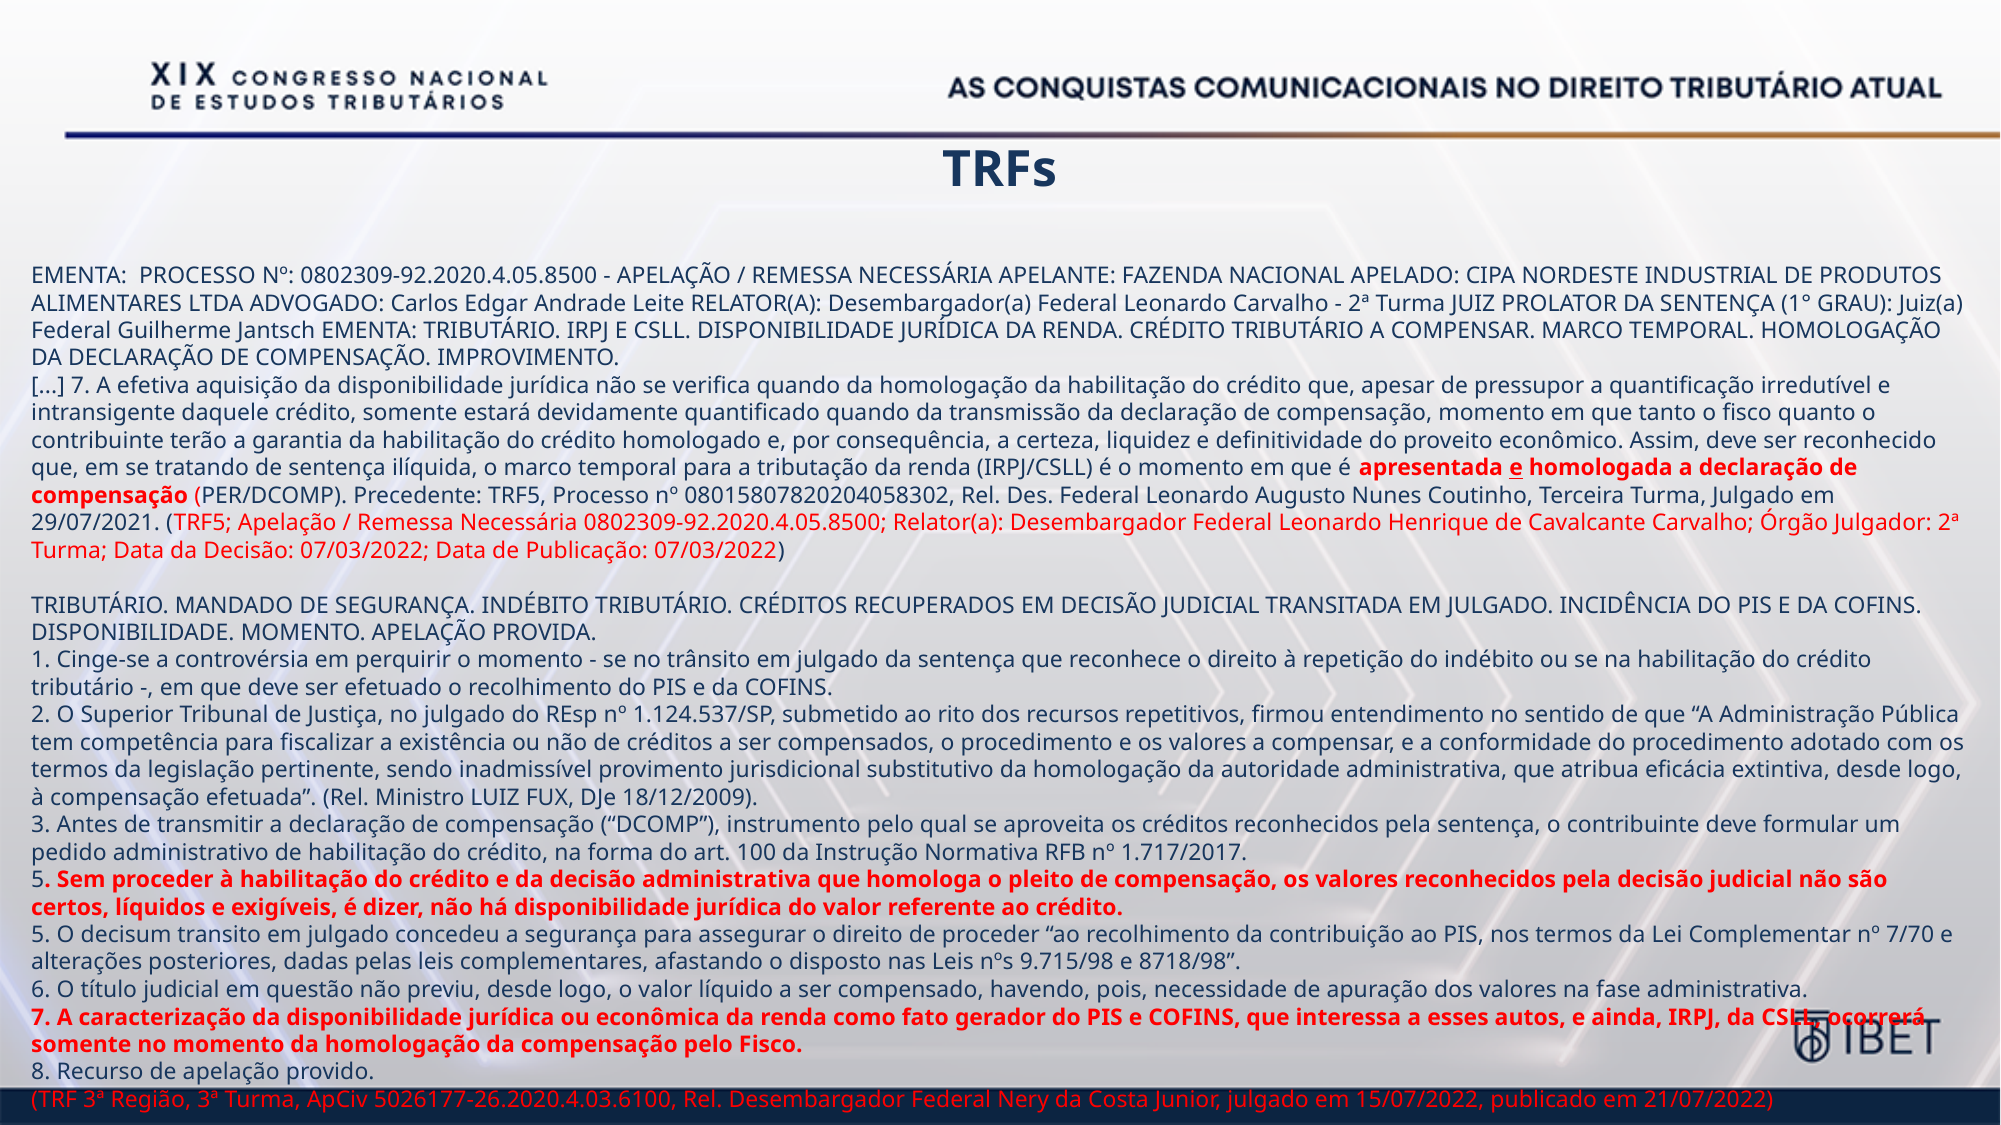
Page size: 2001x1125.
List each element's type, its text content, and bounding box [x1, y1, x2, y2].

text_box EMENTA: PROCESSO Nº: 0802309-92.2020.4.05.8500 - APELAÇÃO / REMESSA NECESSÁRIA APELANTE: FAZENDA NACIONAL APELADO: CIPA NORDESTE INDUSTRIAL DE PRODUTOS ALIMENTARES LTDA ADVOGADO: Carlos Edgar Andrade Leite RELATOR(A): Desembargador(a) Federal Leonardo Carvalho - 2ª Turma JUIZ PROLATOR DA SENTENÇA (1° GRAU): Juiz(a) Federal Guilherme Jantsch EMENTA: TRIBUTÁRIO. IRPJ E CSLL. DISPONIBILIDADE JURÍDICA DA RENDA. CRÉDITO TRIBUTÁRIO A COMPENSAR. MARCO TEMPORAL. HOMOLOGAÇÃO DA DECLARAÇÃO DE COMPENSAÇÃO. IMPROVIMENTO. [...] 7. A efetiva aquisição da disponibilidade jurídica não se verifica quando da homologação da habilitação do crédito que, apesar de pressupor a quantificação irredutível e intransigente daquele crédito, somente estará devidamente quantificado quando da transmissão da declaração de compensação, momento em que tanto o fisco quanto o contribuinte terão a garantia da habilitação do crédito homologado e, por consequência, a certeza, liquidez e definitividade do proveito econômico. Assim, deve ser reconhecido que, em se tratando de sentença ilíquida, o marco temporal para a tributação da renda (IRPJ/CSLL) é o momento em que é apresentada e homologada a declaração de compensação (PER/DCOMP). Precedente: TRF5, Processo nº 08015807820204058302, Rel. Des. Federal Leonardo Augusto Nunes Coutinho, Terceira Turma, Julgado em 29/07/2021. (TRF5; Apelação / Remessa Necessária 0802309-92.2020.4.05.8500; Relator(a): Desembargador Federal Leonardo Henrique de Cavalcante Carvalho; Órgão Julgador: 2ª Turma; Data da Decisão: 07/03/2022; Data de Publicação: 07/03/2022) TRIBUTÁRIO. MANDADO DE SEGURANÇA. INDÉBITO TRIBUTÁRIO. CRÉDITOS RECUPERADOS EM DECISÃO JUDICIAL TRANSITADA EM JULGADO. INCIDÊNCIA DO PIS E DA COFINS. DISPONIBILIDADE. MOMENTO. APELAÇÃO PROVIDA. 1. Cinge-se a controvérsia em perquirir o momento - se no trânsito em julgado da sentença que reconhece o direito à repetição do indébito ou se na habilitação do crédito tributário -, em que deve ser efetuado o recolhimento do PIS e da COFINS. 2. O Superior Tribunal de Justiça, no julgado do REsp nº 1.124.537/SP, submetido ao rito dos recursos repetitivos, firmou entendimento no sentido de que “A Administração Pública tem competência para fiscalizar a existência ou não de créditos a ser compensados, o procedimento e os valores a compensar, e a conformidade do procedimento adotado com os termos da legislação pertinente, sendo inadmissível provimento jurisdicional substitutivo da homologação da autoridade administrativa, que atribua eficácia extintiva, desde logo, à compensação efetuada”. (Rel. Ministro LUIZ FUX, DJe 18/12/2009). 3. Antes de transmitir a declaração de compensação (“DCOMP”), instrumento pelo qual se aproveita os créditos reconhecidos pela sentença, o contribuinte deve formular um pedido administrativo de habilitação do crédito, na forma do art. 100 da Instrução Normativa RFB nº 1.717/2017. 5. Sem proceder à habilitação do crédito e da decisão administrativa que homologa o pleito de compensação, os valores reconhecidos pela decisão judicial não são certos, líquidos e exigíveis, é dizer, não há disponibilidade jurídica do valor referente ao crédito. 5. O decisum transito em julgado concedeu a segurança para assegurar o direito de proceder “ao recolhimento da contribuição ao PIS, nos termos da Lei Complementar nº 7/70 e alterações posteriores, dadas pelas leis complementares, afastando o disposto nas Leis nºs 9.715/98 e 8718/98”. 6. O título judicial em questão não previu, desde logo, o valor líquido a ser compensado, havendo, pois, necessidade de apuração dos valores na fase administrativa. 7. A caracterização da disponibilidade jurídica ou econômica da renda como fato gerador do PIS e COFINS, que interessa a esses autos, e ainda, IRPJ, da CSLL, ocorrerá somente no momento da homologação da compensação pelo Fisco. 8. Recurso de apelação provido. (TRF 3ª Região, 3ª Turma, ApCiv 5026177-26.2020.4.03.6100, Rel. Desembargador Federal Nery da Costa Junior, julgado em 15/07/2022, publicado em 21/07/2022) [16, 253, 1984, 1125]
picture [0, 0, 2001, 1125]
title TRFs [137, 102, 1863, 253]
